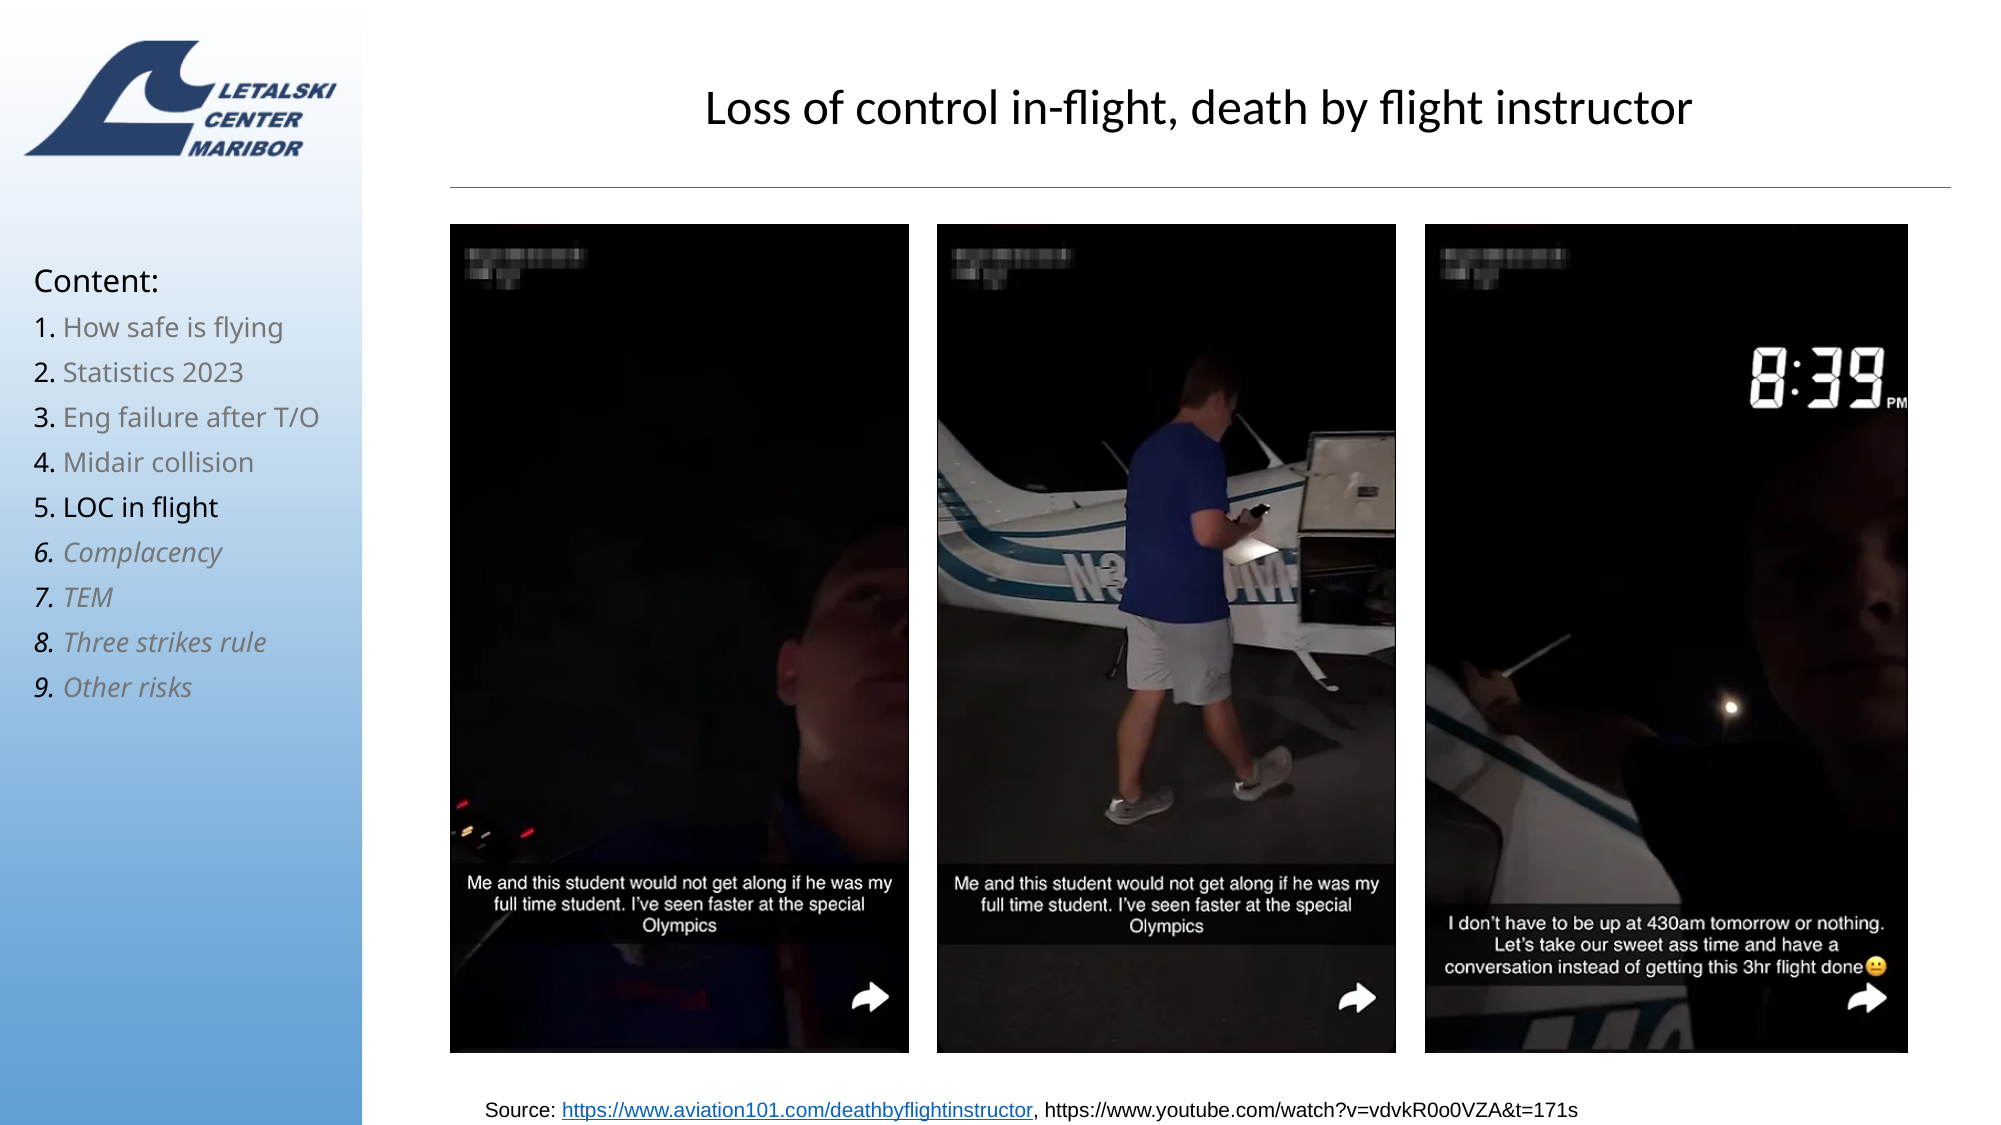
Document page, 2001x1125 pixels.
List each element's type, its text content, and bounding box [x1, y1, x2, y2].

text_box Source: https://www.aviation101.com/deathbyflightinstructor, https://www.youtube.com/watch?v=vdvkR0o0VZA&t=171s [470, 1089, 1970, 1125]
title Loss of control in-flight, death by flight instructor [450, 59, 1949, 149]
picture [0, 0, 2001, 1125]
text_box Content: How safe is flying Statistics 2023 Eng failure after T/O Midair collision LOC in flight Complacency TEM Three strikes rule Other risks [18, 253, 353, 764]
